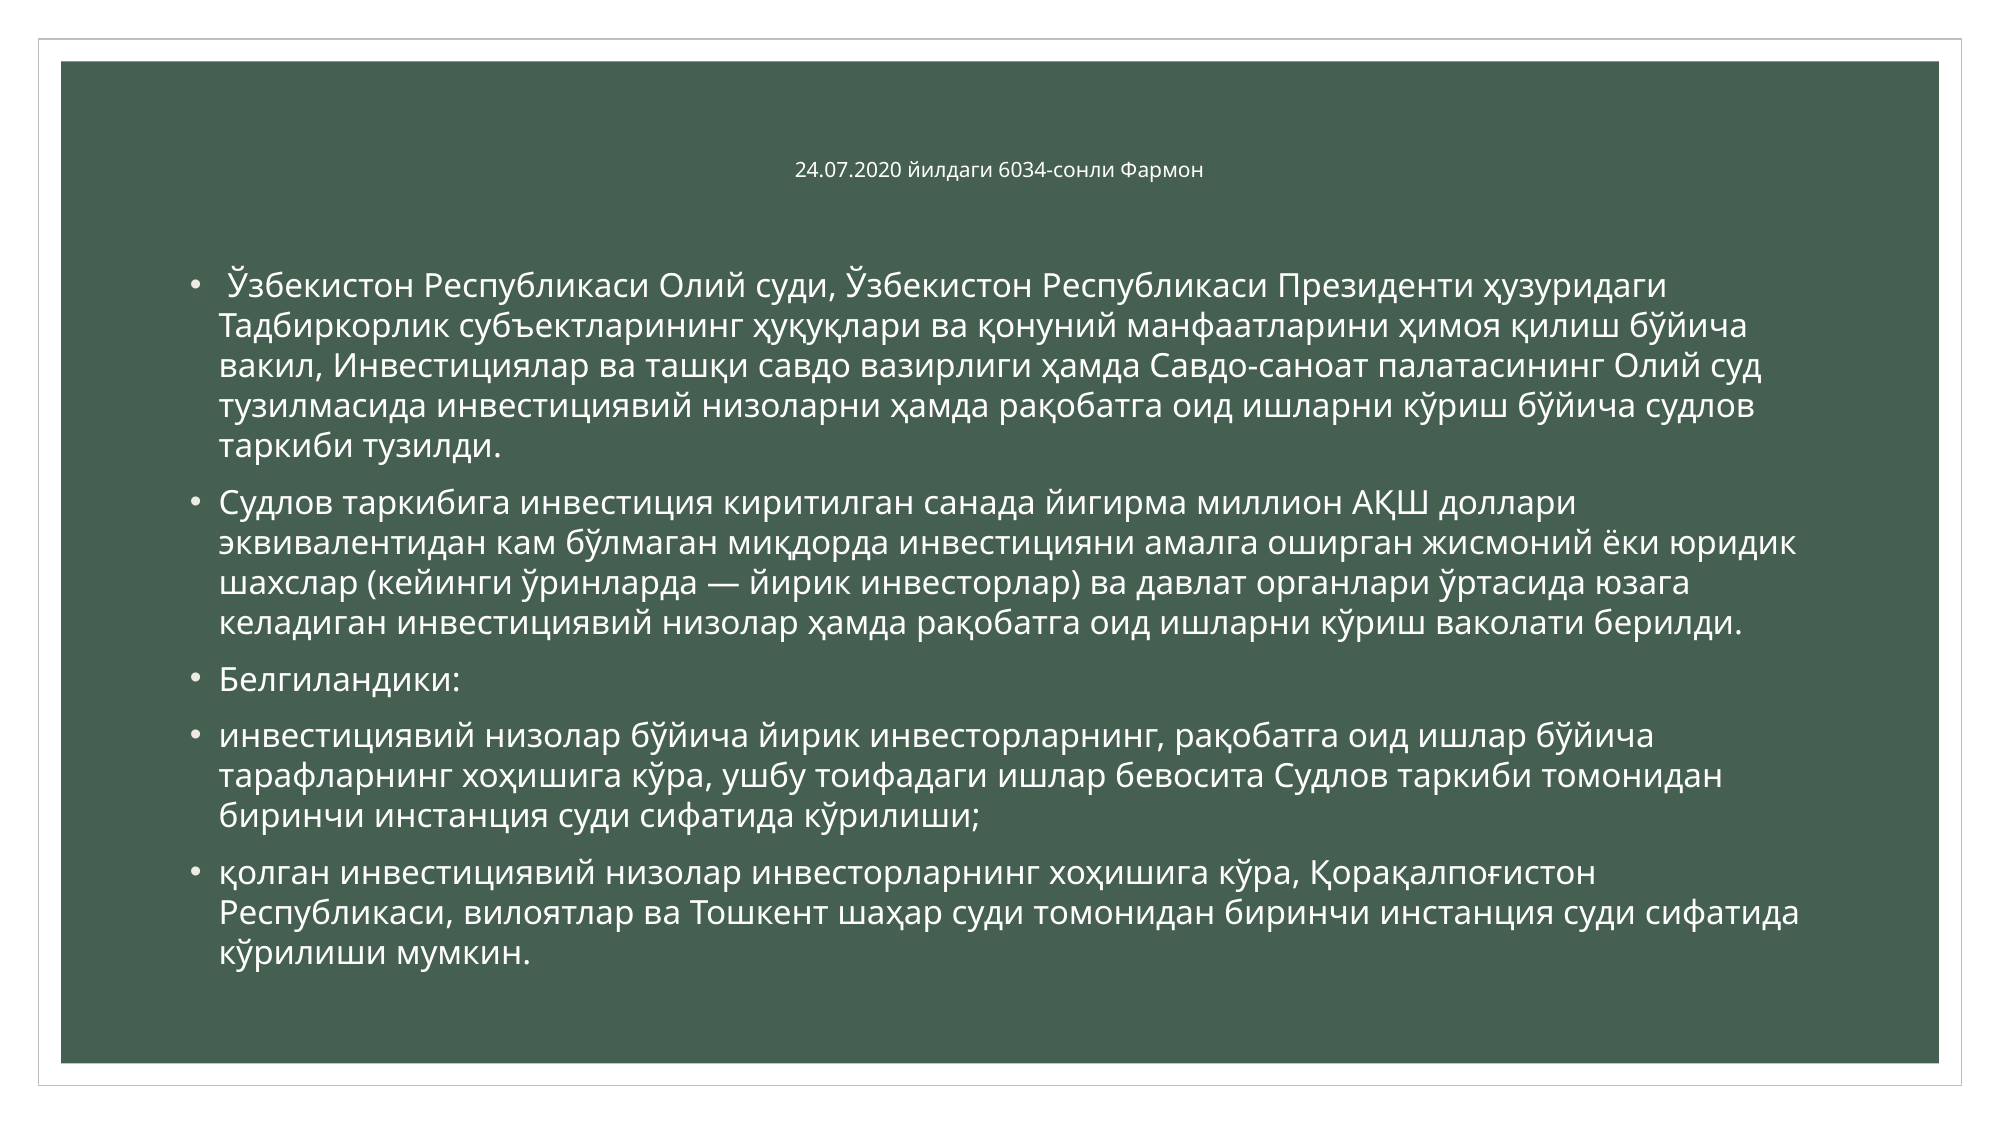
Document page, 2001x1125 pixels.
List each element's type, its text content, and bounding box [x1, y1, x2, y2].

list Ўзбекистон Республикаси Олий суди, Ўзбекистон Республикаси Президенти ҳузуридаги Тадбиркорлик субъектларининг ҳуқуқлари ва қонуний манфаатларини ҳимоя қилиш бўйича вакил, Инвестициялар ва ташқи савдо вазирлиги ҳамда Савдо-саноат палатасининг Олий суд тузилмасида инвестициявий низоларни ҳамда рақобатга оид ишларни кўриш бўйича судлов таркиби тузилди. Судлов таркибига инвестиция киритилган санада йигирма миллион АҚШ доллари эквивалентидан кам бўлмаган миқдорда инвестицияни амалга оширган жисмоний ёки юридик шахслар (кейинги ўринларда — йирик инвесторлар) ва давлат органлари ўртасида юзага келадиган инвестициявий низолар ҳамда рақобатга оид ишларни кўриш ваколати берилди. Белгиландики: инвестициявий низолар бўйича йирик инвесторларнинг, рақобатга оид ишлар бўйича тарафларнинг хоҳишига кўра, ушбу тоифадаги ишлар бевосита Судлов таркиби томонидан биринчи инстанция суди сифатида кўрилиши; қолган инвестициявий низолар инвесторларнинг хоҳишига кўра, Қорақалпоғистон Республикаси, вилоятлар ва Тошкент шаҳар суди томонидан биринчи инстанция суди сифатида кўрилиши мумкин. [174, 256, 1825, 990]
title 24.07.2020 йилдаги 6034-сонли Фармон [174, 105, 1825, 216]
